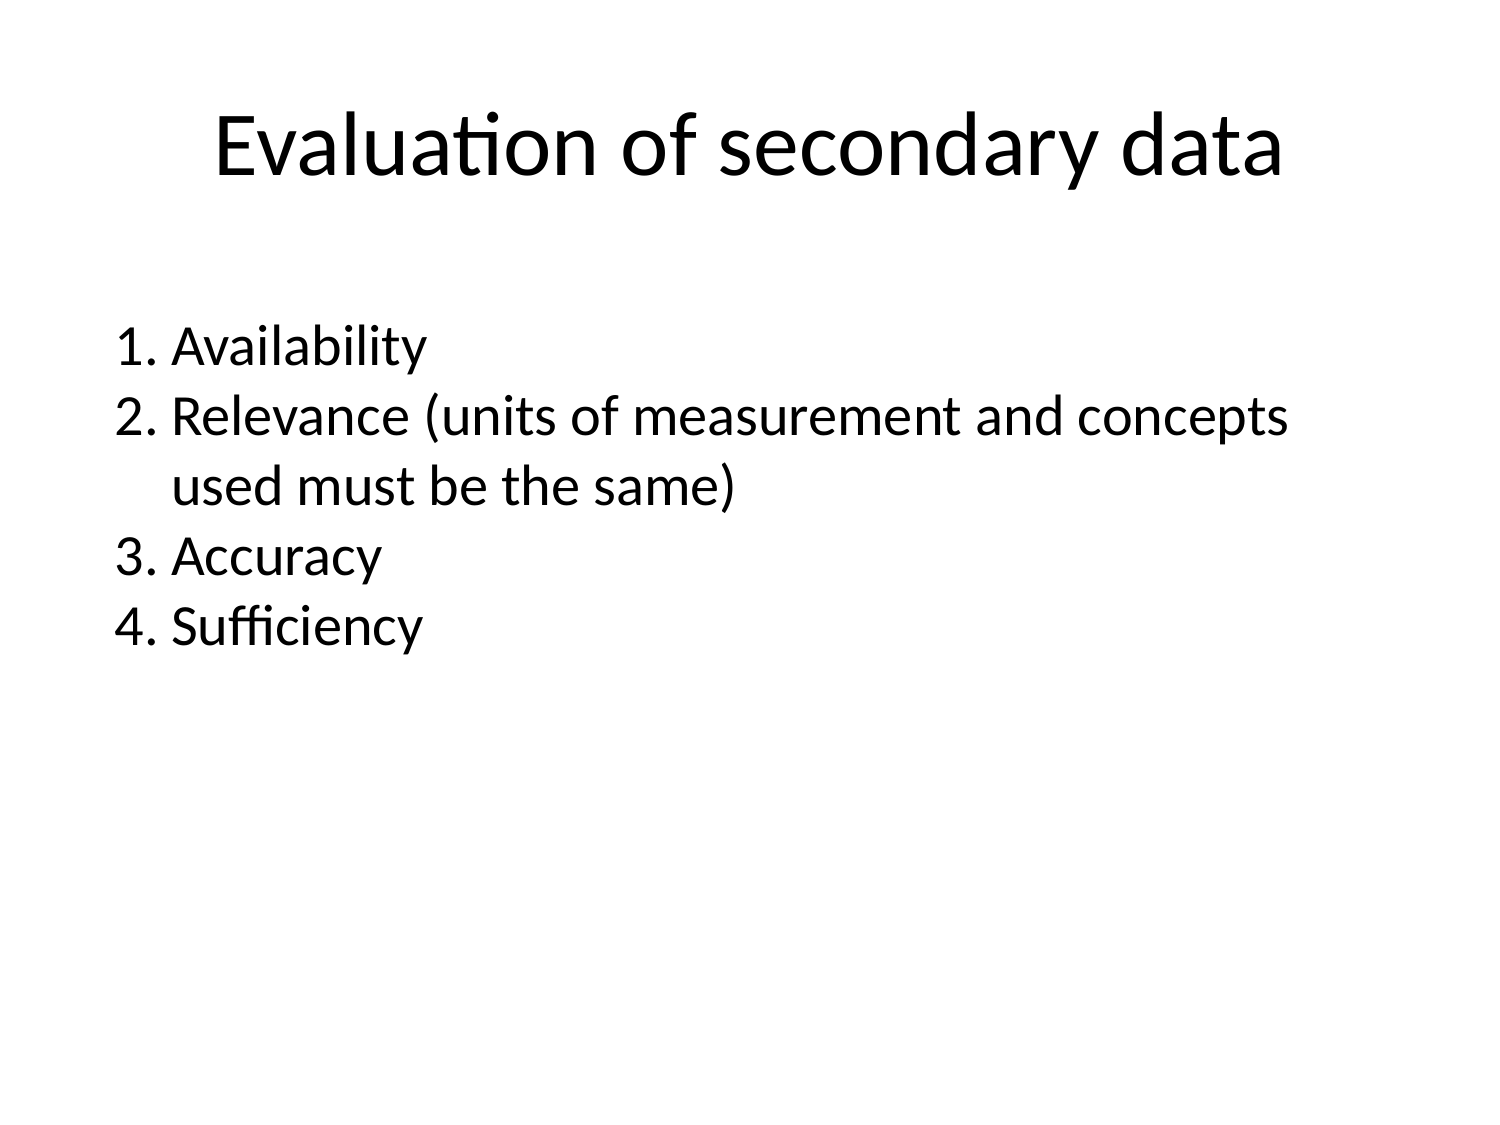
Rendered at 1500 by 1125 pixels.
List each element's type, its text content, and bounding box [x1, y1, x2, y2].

title Evaluation of secondary data [75, 45, 1425, 233]
text_box Availability Relevance (units of measurement and concepts used must be the same) Accuracy Sufficiency [99, 299, 1425, 665]
